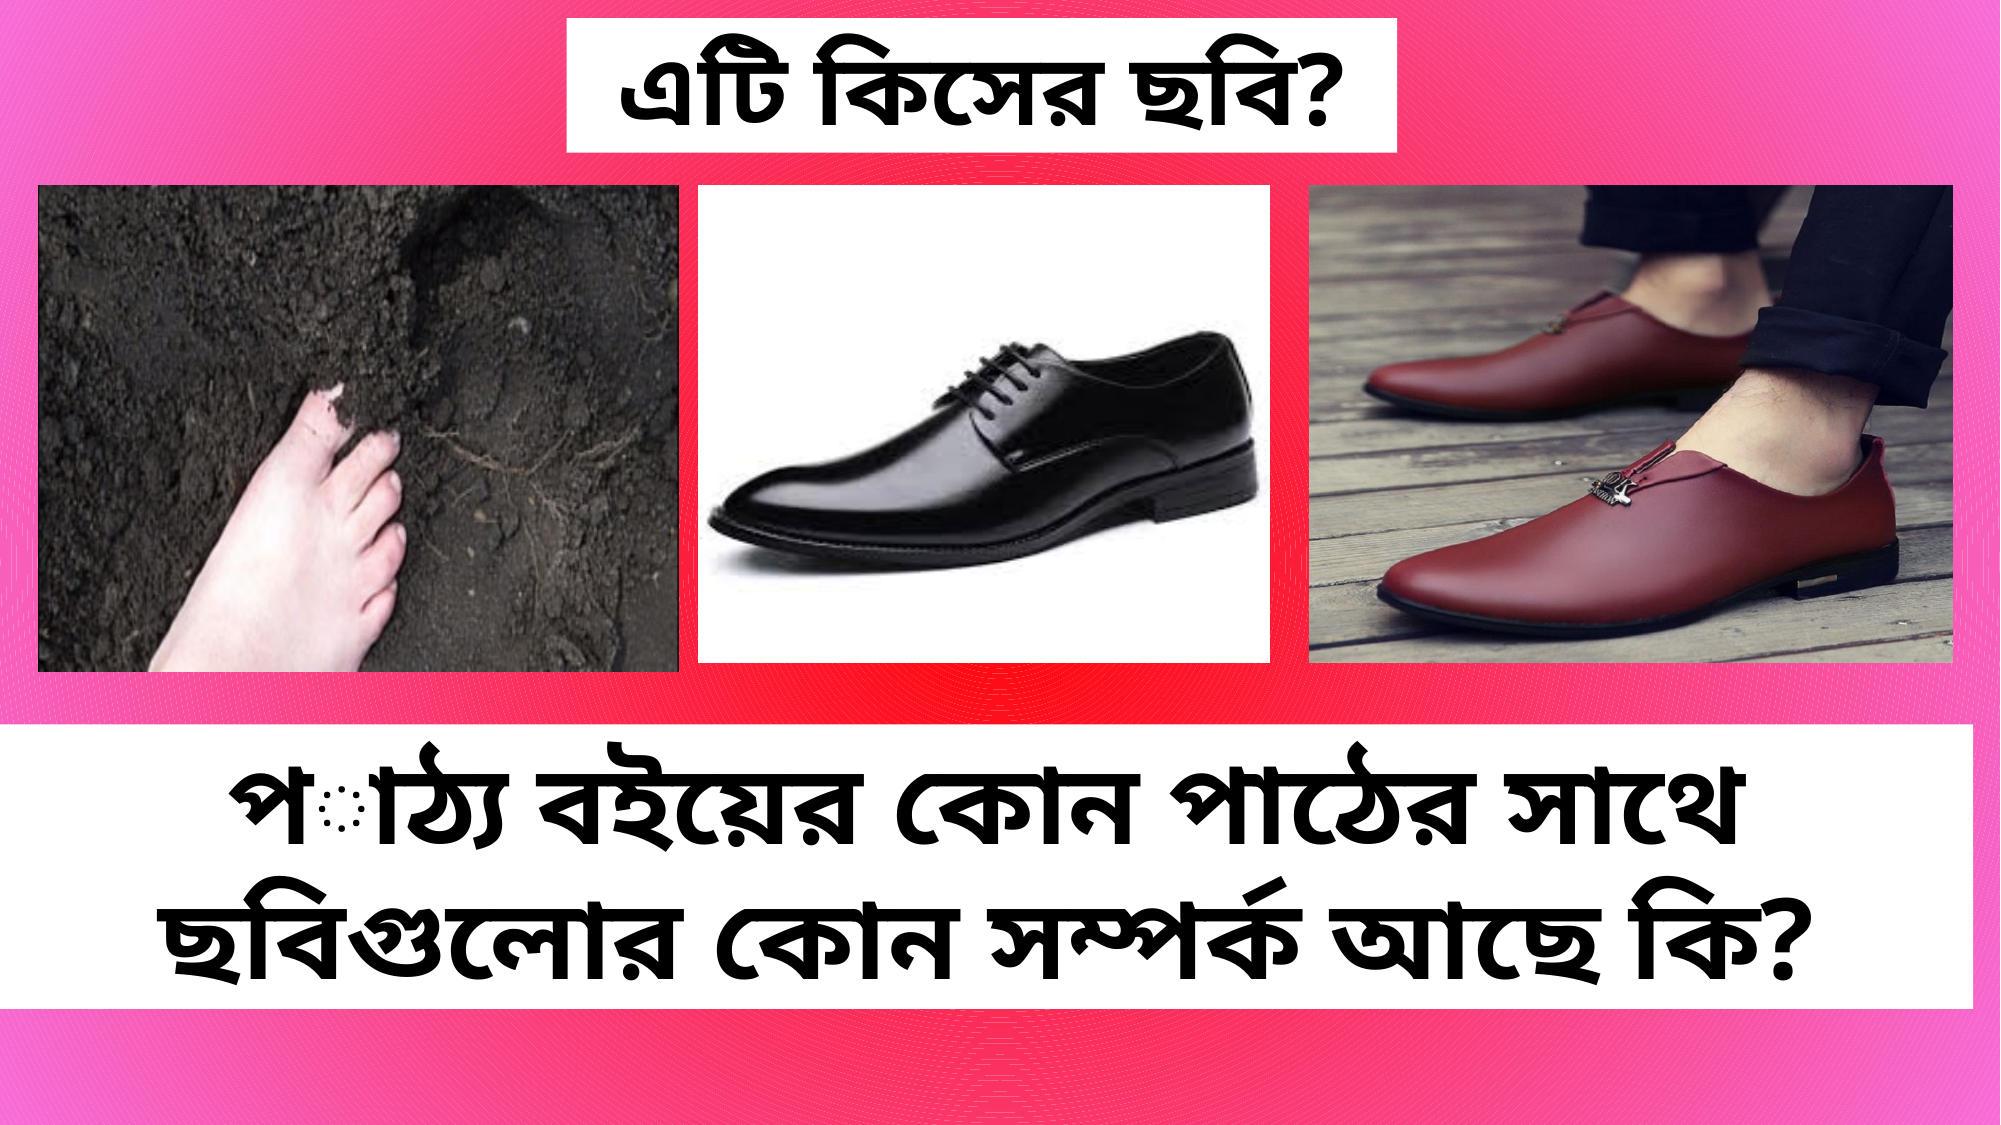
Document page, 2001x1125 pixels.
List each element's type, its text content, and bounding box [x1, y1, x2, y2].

picture [1309, 185, 1953, 663]
picture [37, 185, 679, 672]
picture [698, 185, 1270, 663]
text_box পাঠ্য বইয়ের কোন পাঠের সাথে ছবিগুলোর কোন সম্পর্ক আছে কি? [0, 724, 1974, 1009]
text_box এটি কিসের ছবি? [566, 18, 1398, 153]
